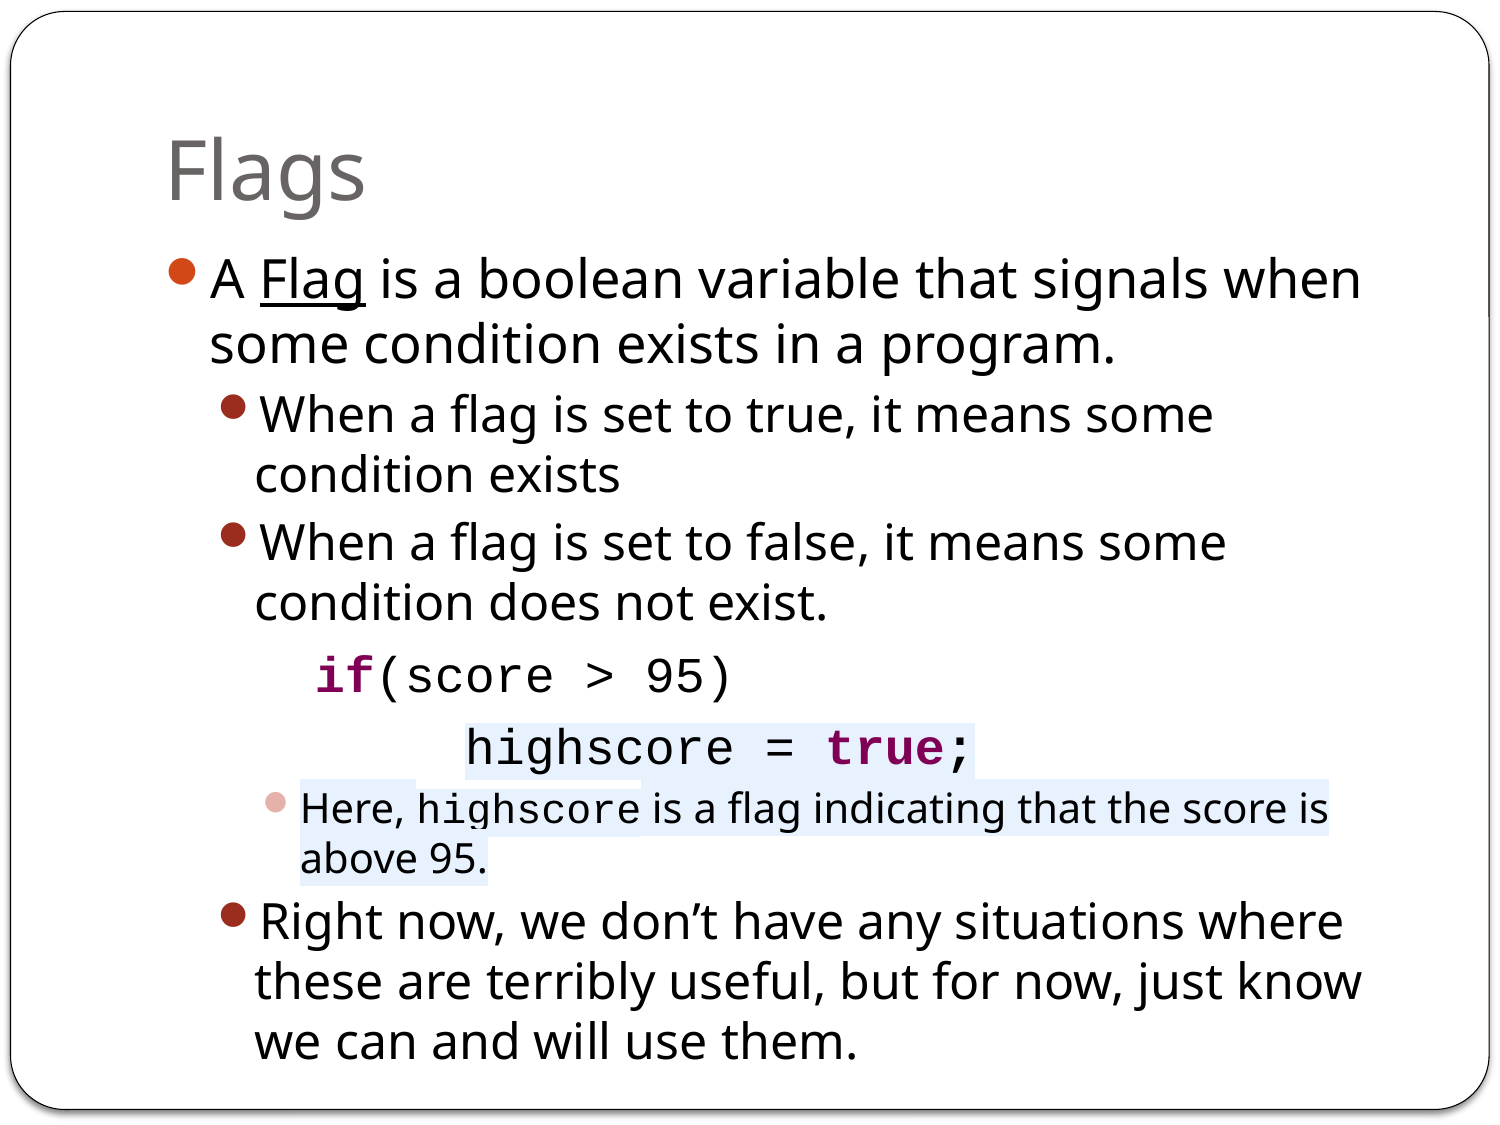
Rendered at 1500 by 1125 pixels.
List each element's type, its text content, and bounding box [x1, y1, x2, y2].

list A Flag is a boolean variable that signals when some condition exists in a program. When a flag is set to true, it means some condition exists When a flag is set to false, it means some condition does not exist. if(score > 95) highscore = true; Here, highscore is a flag indicating that the score is above 95. Right now, we don’t have any situations where these are terribly useful, but for now, just know we can and will use them. [150, 237, 1425, 988]
title Flags [150, 45, 1425, 233]
